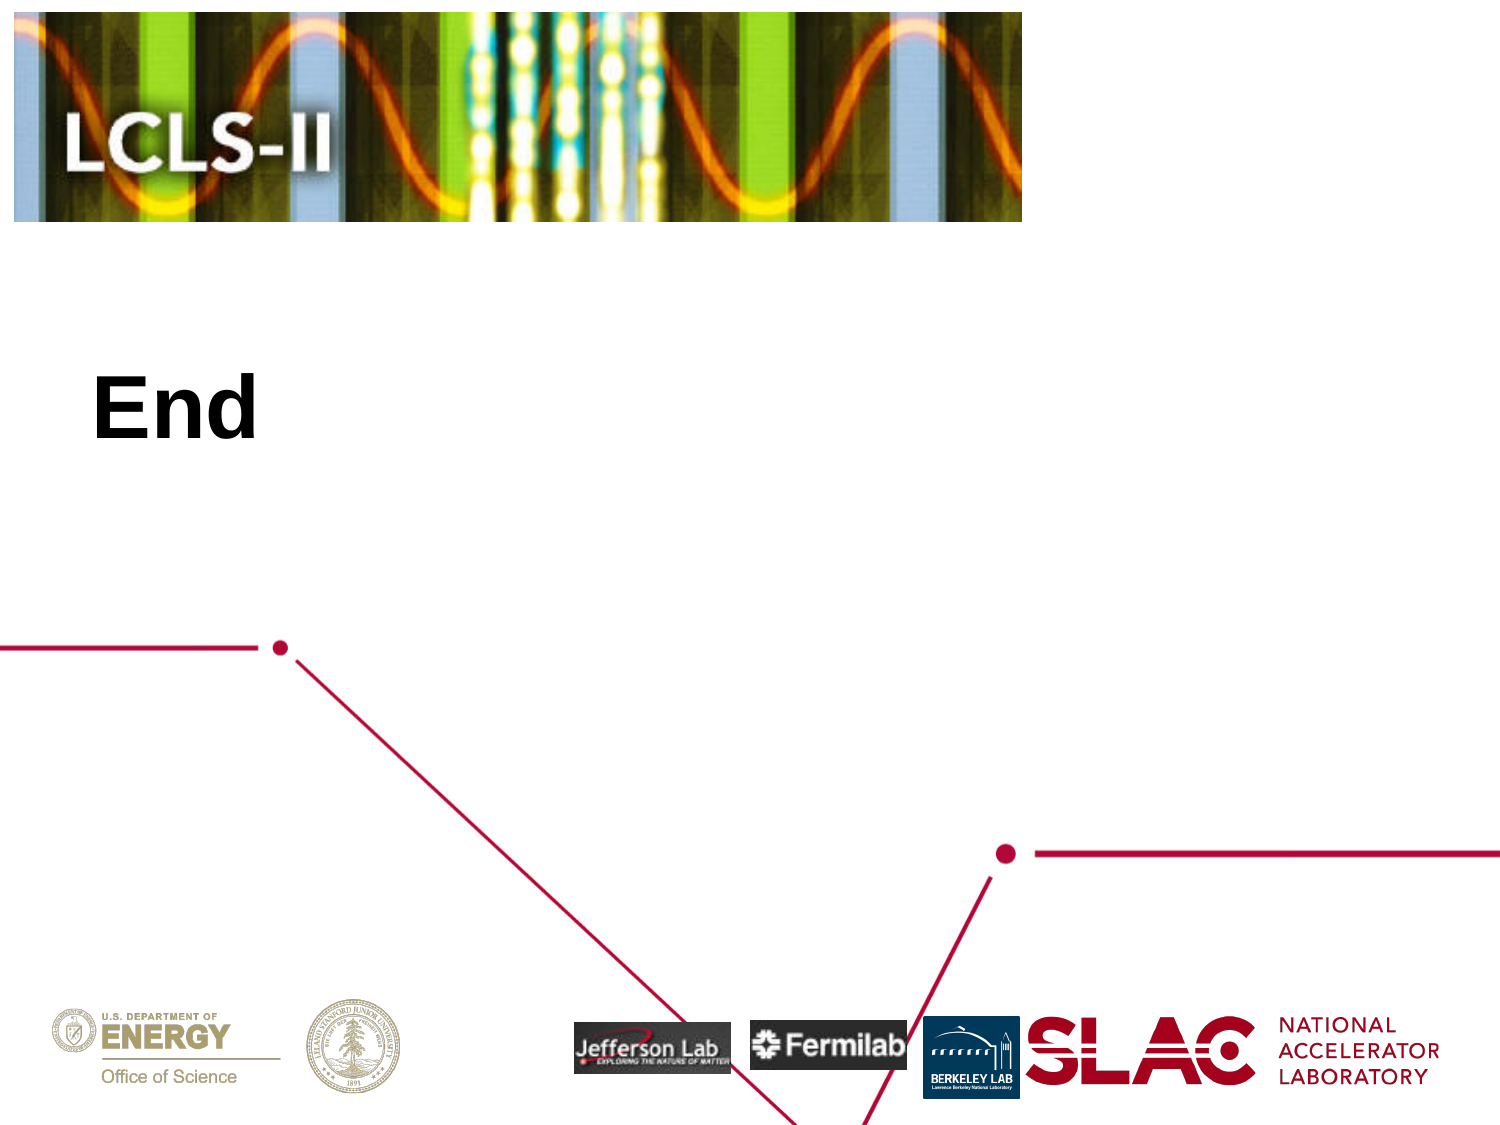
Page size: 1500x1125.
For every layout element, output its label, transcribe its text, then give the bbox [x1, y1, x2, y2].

picture [0, 0, 1500, 1125]
title End [91, 87, 1406, 457]
